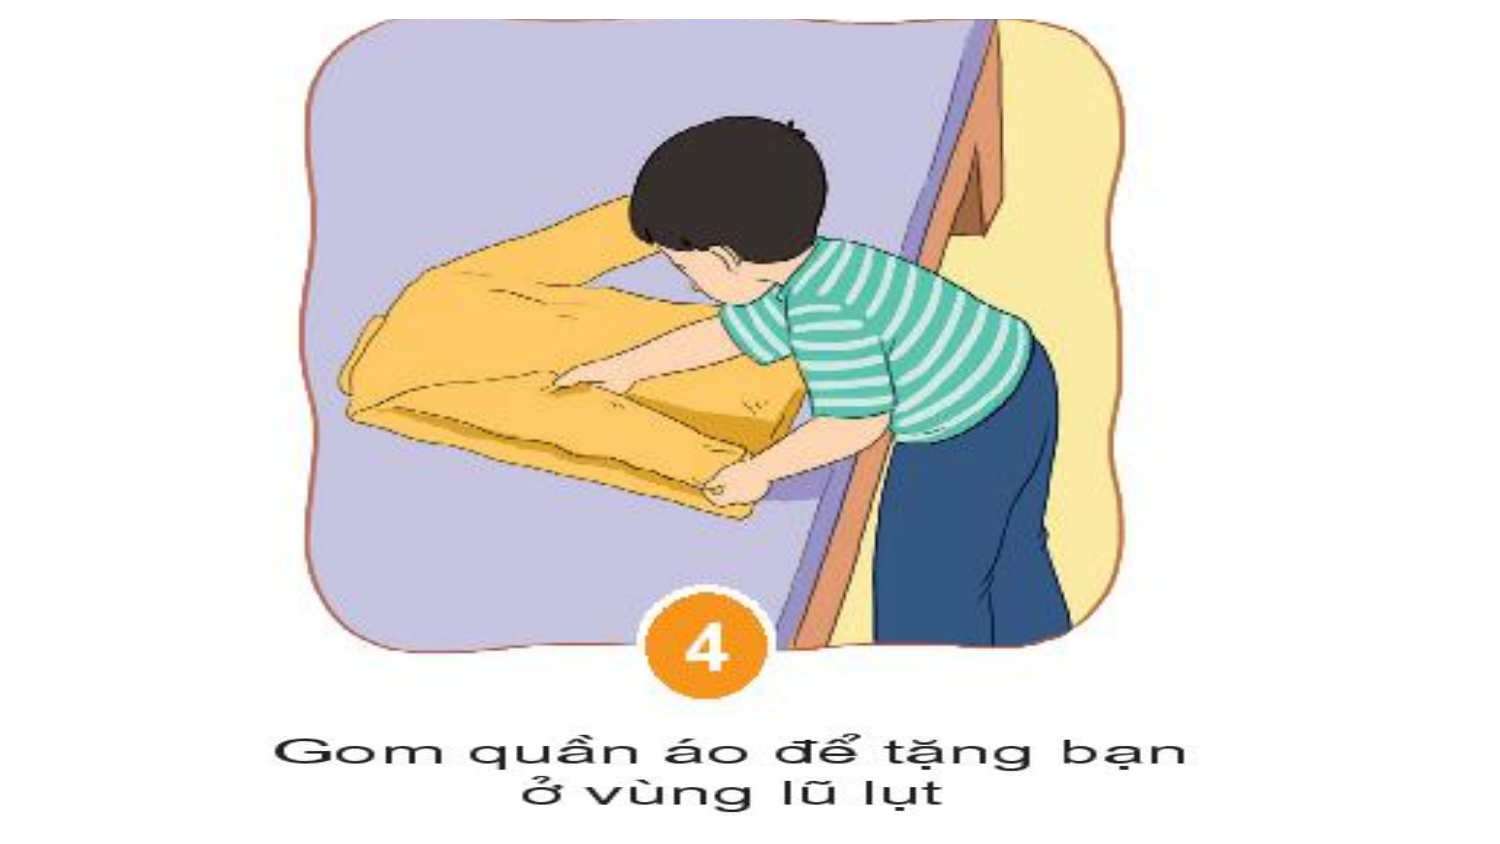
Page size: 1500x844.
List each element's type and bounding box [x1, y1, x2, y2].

picture [176, 19, 1249, 844]
